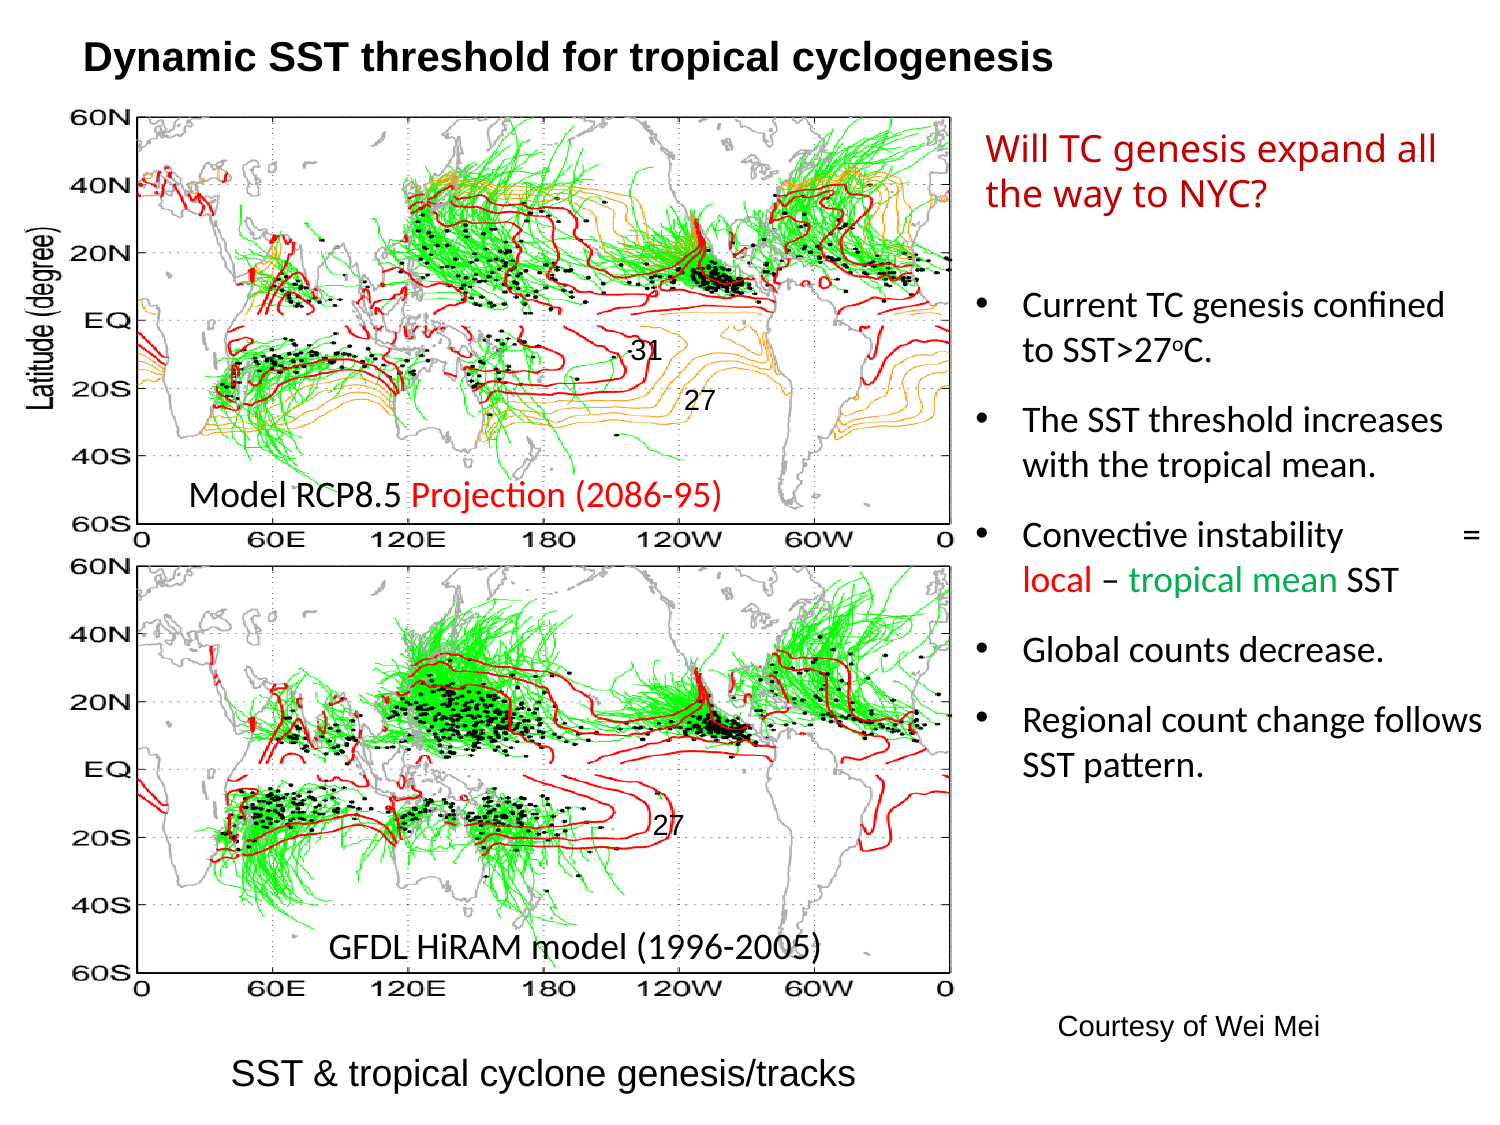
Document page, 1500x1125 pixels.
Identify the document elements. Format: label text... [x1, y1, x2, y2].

text_box Will TC genesis expand all the way to NYC? [973, 117, 1485, 223]
text_box Courtesy of Wei Mei [1042, 999, 1336, 1050]
text_box Current TC genesis confined to SST>27oC. The SST threshold increases with the tropical mean. Convective instability = local – tropical mean SST Global counts decrease. Regional count change follows SST pattern. [973, 272, 1499, 792]
text_box SST & tropical cyclone genesis/tracks [215, 1041, 872, 1102]
picture [64, 549, 972, 1001]
text_box Dynamic SST threshold for tropical cyclogenesis [68, 22, 1070, 88]
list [1, 87, 963, 562]
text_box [24, 100, 969, 575]
